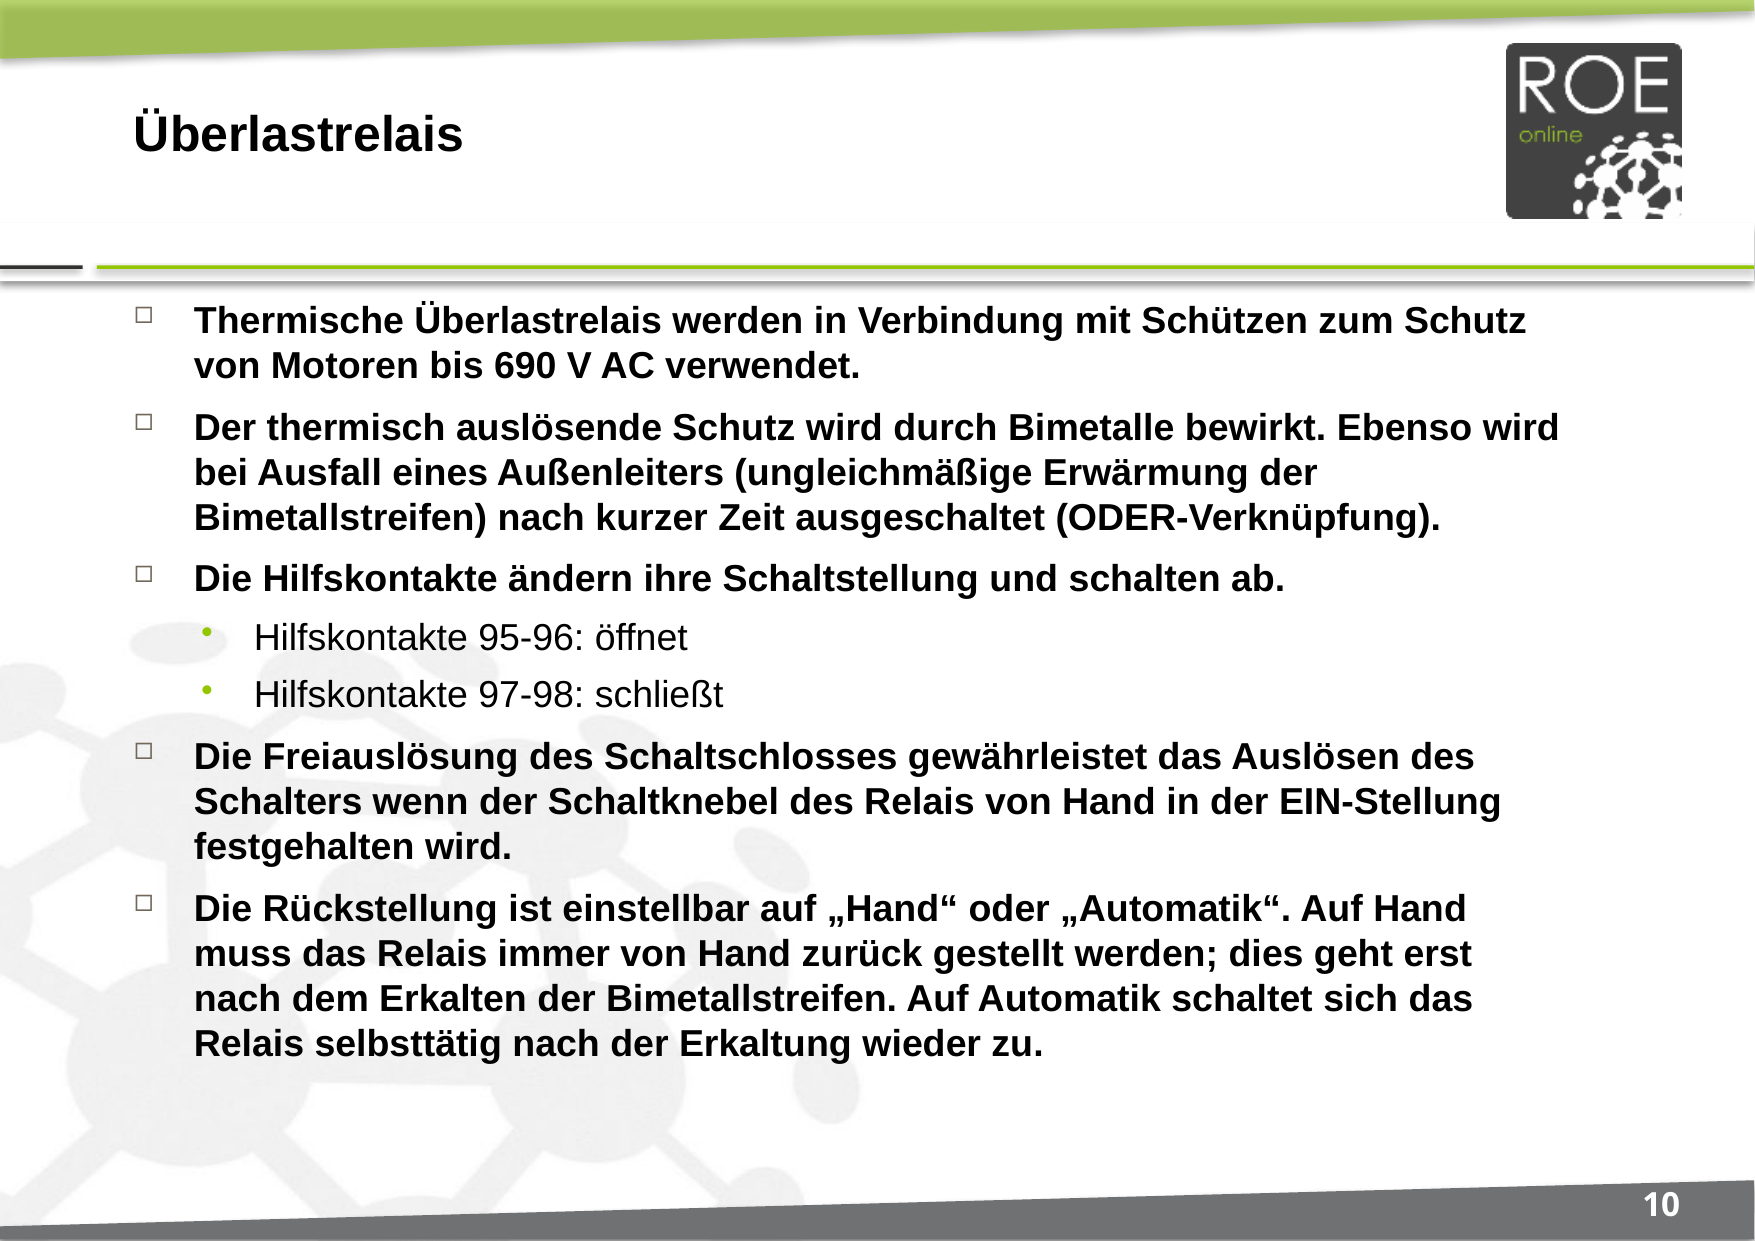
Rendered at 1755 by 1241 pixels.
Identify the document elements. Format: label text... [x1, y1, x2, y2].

list Thermische Überlastrelais werden in Verbindung mit Schützen zum Schutz von Motoren bis 690 V AC verwendet. Der thermisch auslösende Schutz wird durch Bimetalle bewirkt. Ebenso wird bei Ausfall eines Außenleiters (ungleichmäßige Erwärmung der Bimetallstreifen) nach kurzer Zeit ausgeschaltet (ODER-Verknüpfung). Die Hilfskontakte ändern ihre Schaltstellung und schalten ab. Hilfskontakte 95-96: öffnet Hilfskontakte 97-98: schließt Die Freiauslösung des Schaltschlosses gewährleistet das Auslösen des Schalters wenn der Schaltknebel des Relais von Hand in der EIN-Stellung festgehalten wird. Die Rückstellung ist einstellbar auf „Hand“ oder „Automatik“. Auf Hand muss das Relais immer von Hand zurück gestellt werden; dies geht erst nach dem Erkalten der Bimetallstreifen. Auf Automatik schaltet sich das Relais selbsttätig nach der Erkaltung wieder zu. [116, 287, 1587, 1115]
slide_number 10 [1610, 1183, 1713, 1228]
title Überlastrelais [116, 41, 1682, 221]
